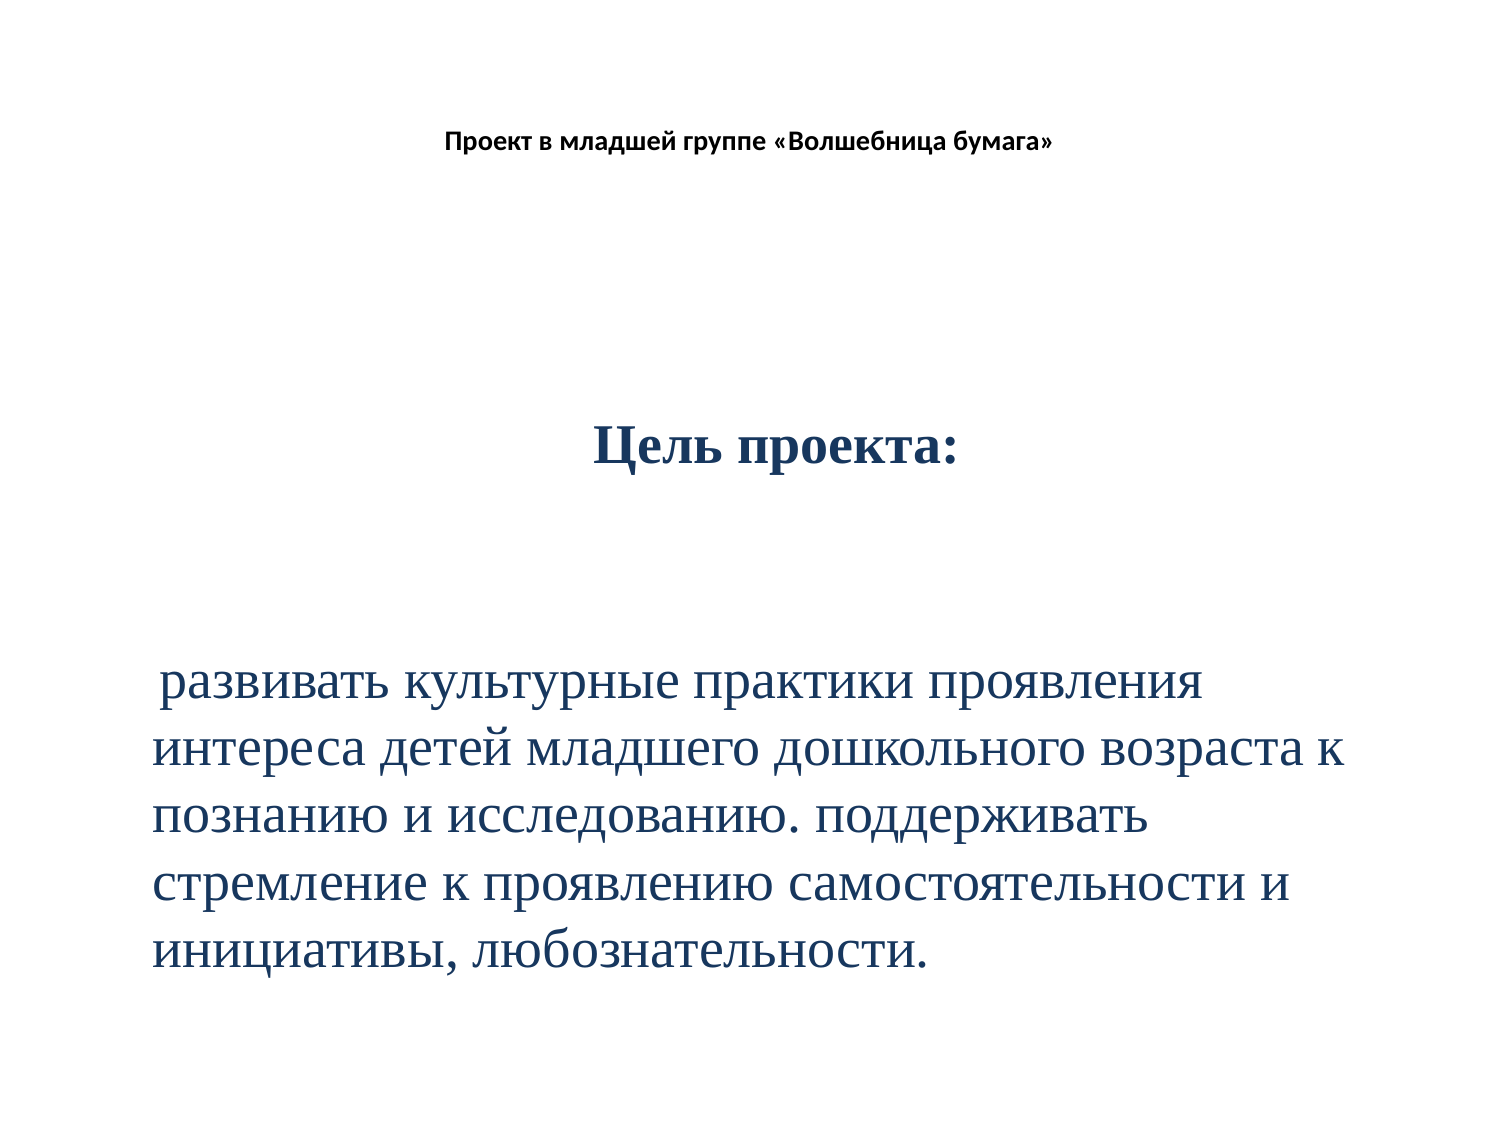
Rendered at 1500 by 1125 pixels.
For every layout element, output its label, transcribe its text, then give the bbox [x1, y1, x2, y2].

title Проект в младшей группе «Волшебница бумага» [75, 45, 1425, 233]
list Цель проекта: развивать культурные практики проявления интереса детей младшего дошкольного возраста к познанию и исследованию. поддерживать стремление к проявлению самостоятельности и инициативы, любознательности. [75, 243, 1365, 1005]
